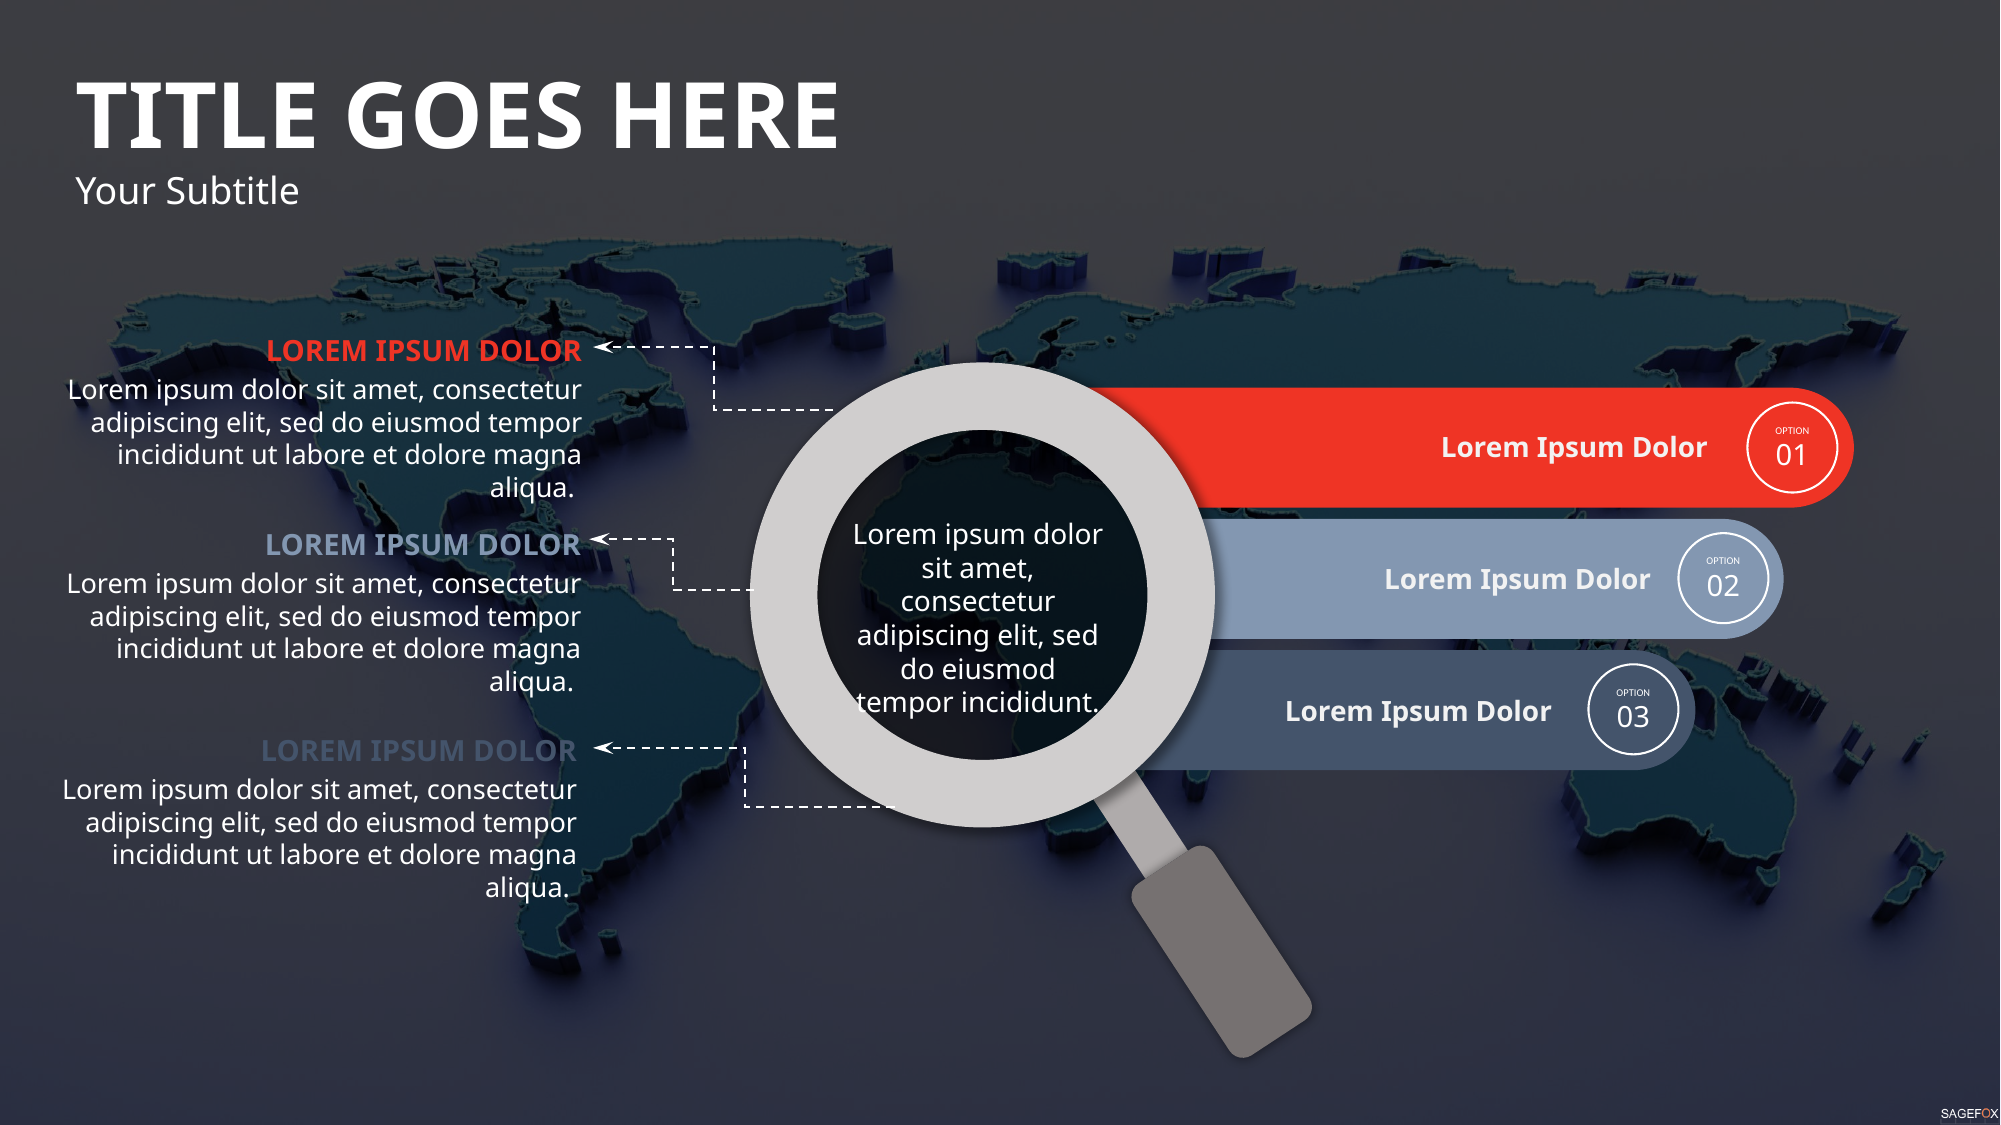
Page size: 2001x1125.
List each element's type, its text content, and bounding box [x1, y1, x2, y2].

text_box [592, 347, 836, 410]
picture [0, 0, 2001, 1125]
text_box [1270, 518, 1784, 639]
text_box TITLE GOES HERE Your Subtitle [60, 49, 1036, 220]
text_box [1270, 387, 1854, 508]
text_box LOREM IPSUM DOLOR Lorem ipsum dolor sit amet, consectetur adipiscing elit, sed do eiusmod tempor incididunt ut labore et dolore magna aliqua. [24, 724, 592, 910]
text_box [589, 539, 757, 591]
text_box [1270, 649, 1696, 771]
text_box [592, 747, 898, 808]
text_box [749, 362, 1270, 1055]
text_box LOREM IPSUM DOLOR Lorem ipsum dolor sit amet, consectetur adipiscing elit, sed do eiusmod tempor incididunt ut labore et dolore magna aliqua. [29, 518, 596, 704]
text_box LOREM IPSUM DOLOR Lorem ipsum dolor sit amet, consectetur adipiscing elit, sed do eiusmod tempor incididunt ut labore et dolore magna aliqua. [30, 324, 597, 510]
